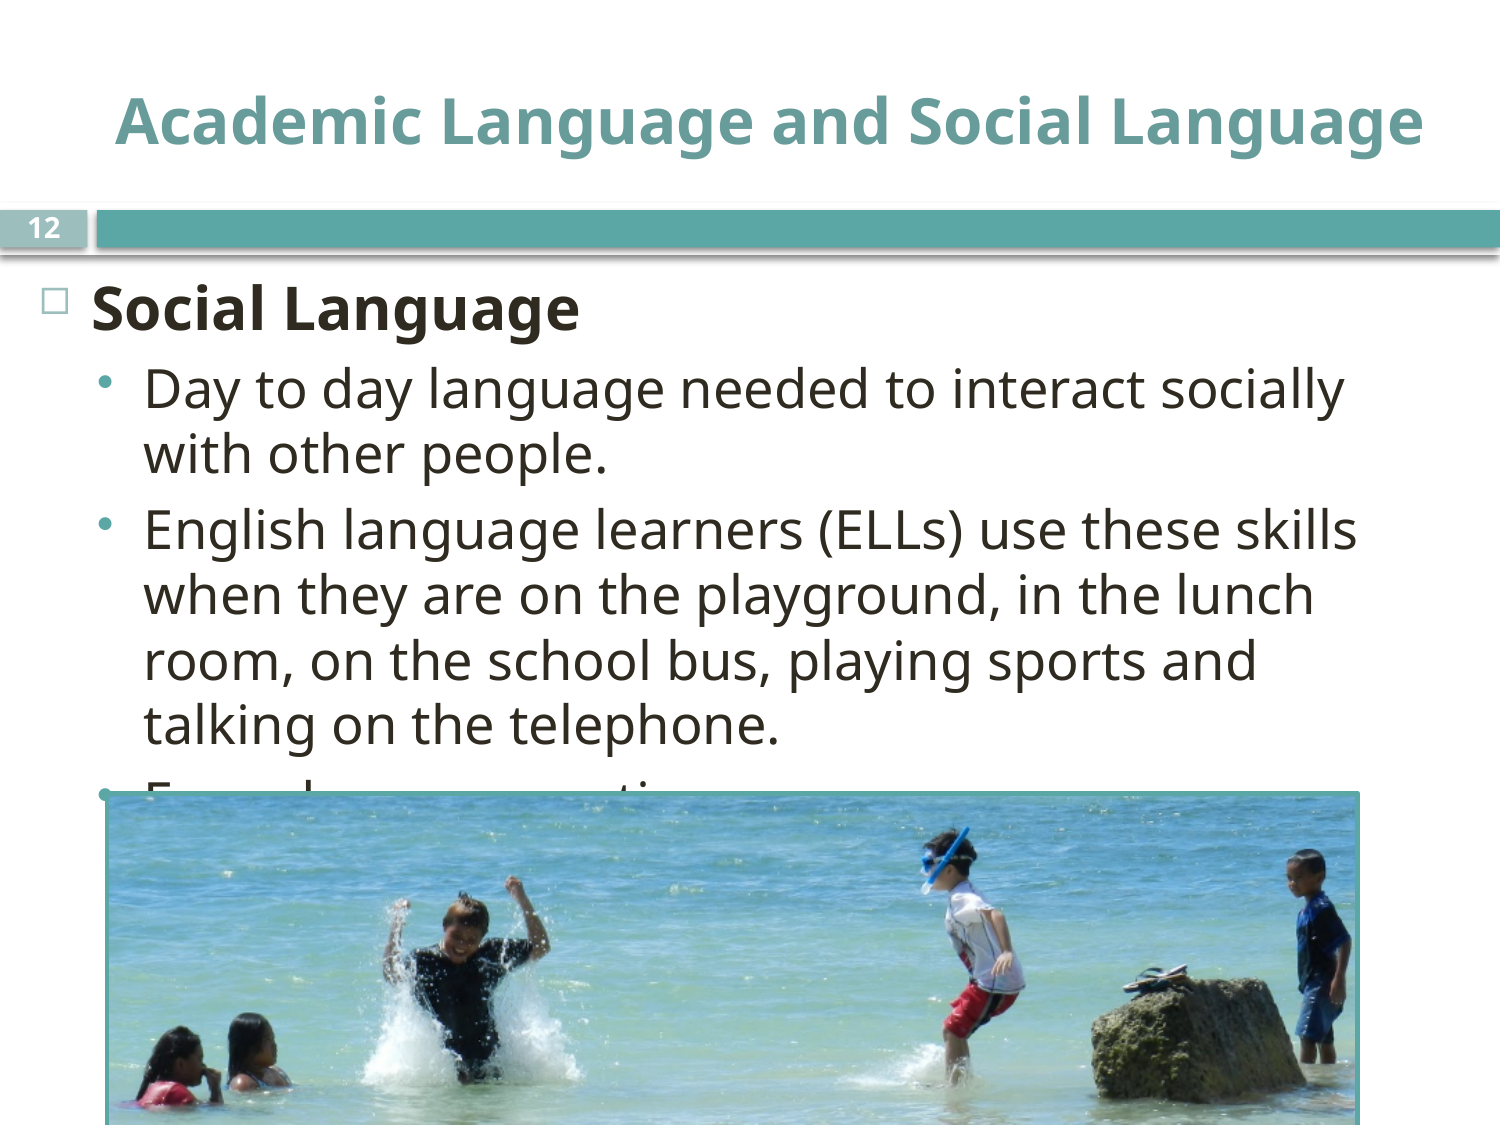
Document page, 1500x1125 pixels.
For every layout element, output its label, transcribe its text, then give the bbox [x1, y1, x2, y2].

slide_number 12 [0, 208, 88, 249]
title Academic Language and Social Language [100, 37, 1500, 200]
picture [109, 795, 1356, 1125]
list Social Language Day ­to ­day language needed to interact socially with other people. English language learners (ELLs) use these skills when they are on the playground, in the lunch room, on the school bus, playing sports and talking on the telephone. Everyday conversations [24, 262, 1460, 1000]
